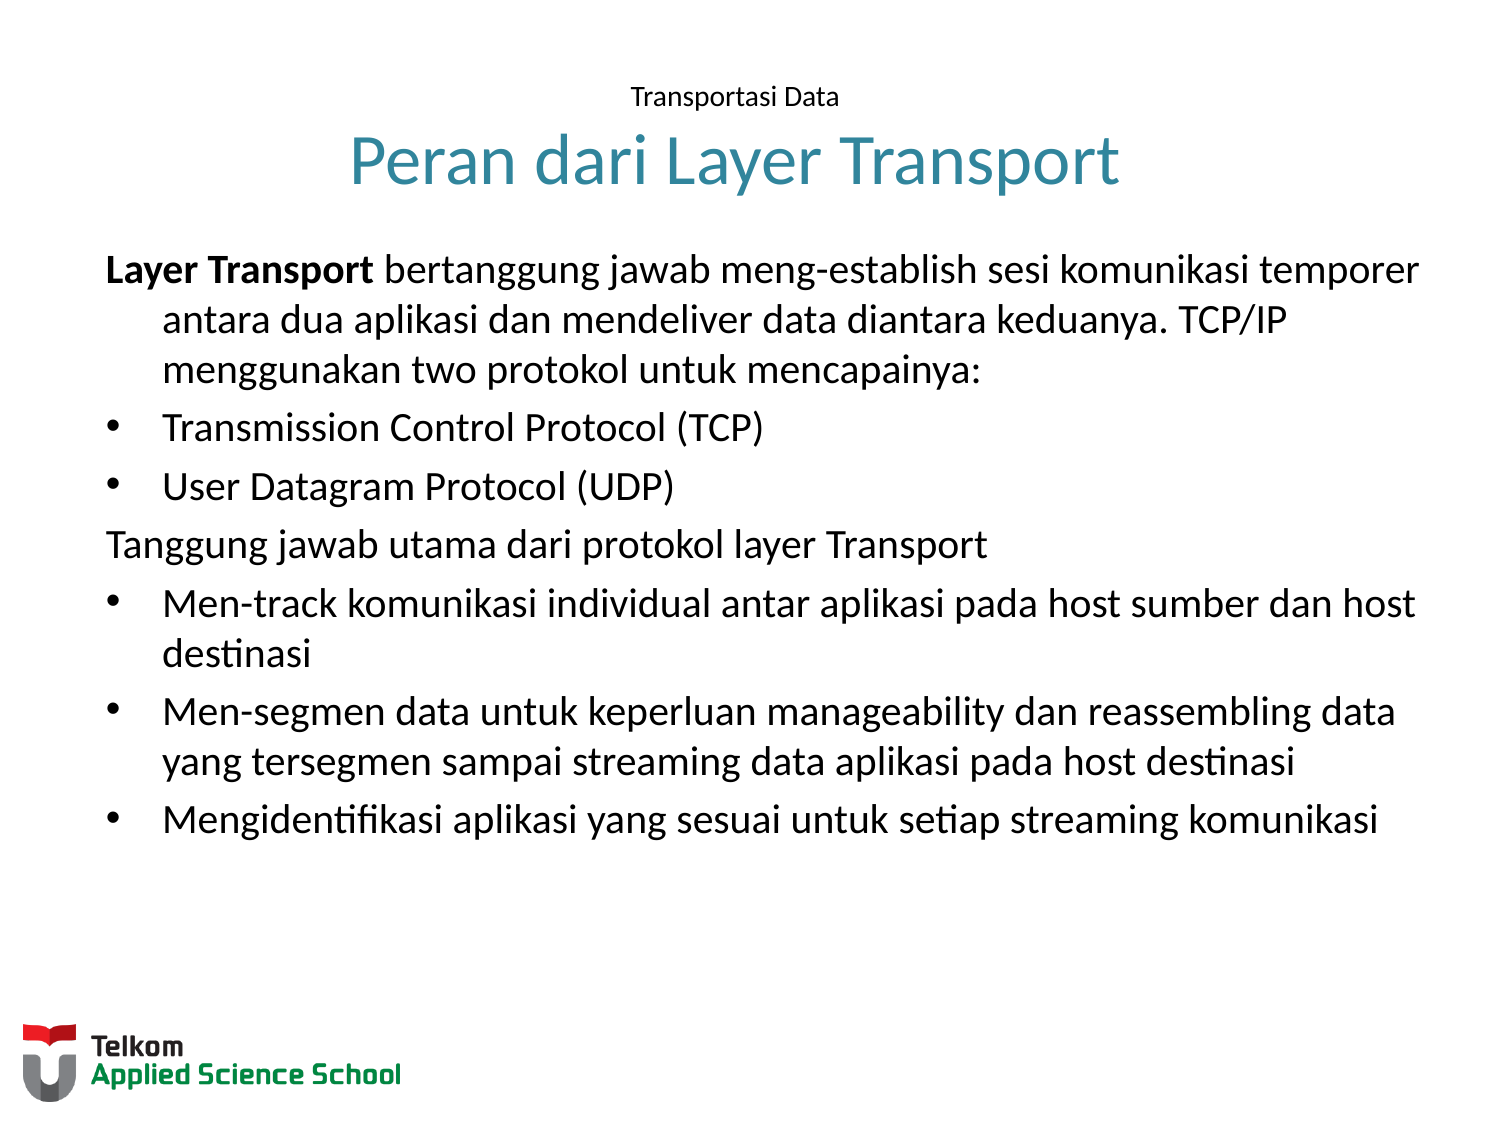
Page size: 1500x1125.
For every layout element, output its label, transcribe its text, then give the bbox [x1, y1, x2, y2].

list Layer Transport bertanggung jawab meng-establish sesi komunikasi temporer antara dua aplikasi dan mendeliver data diantara keduanya. TCP/IP menggunakan two protokol untuk mencapainya: Transmission Control Protocol (TCP) User Datagram Protocol (UDP) Tanggung jawab utama dari protokol layer Transport Men-track komunikasi individual antar aplikasi pada host sumber dan host destinasi Men-segmen data untuk keperluan manageability dan reassembling data yang tersegmen sampai streaming data aplikasi pada host destinasi Mengidentifikasi aplikasi yang sesuai untuk setiap streaming komunikasi [90, 234, 1439, 1080]
picture [23, 1024, 400, 1102]
title Transportasi Data Peran dari Layer Transport [67, 69, 1404, 207]
